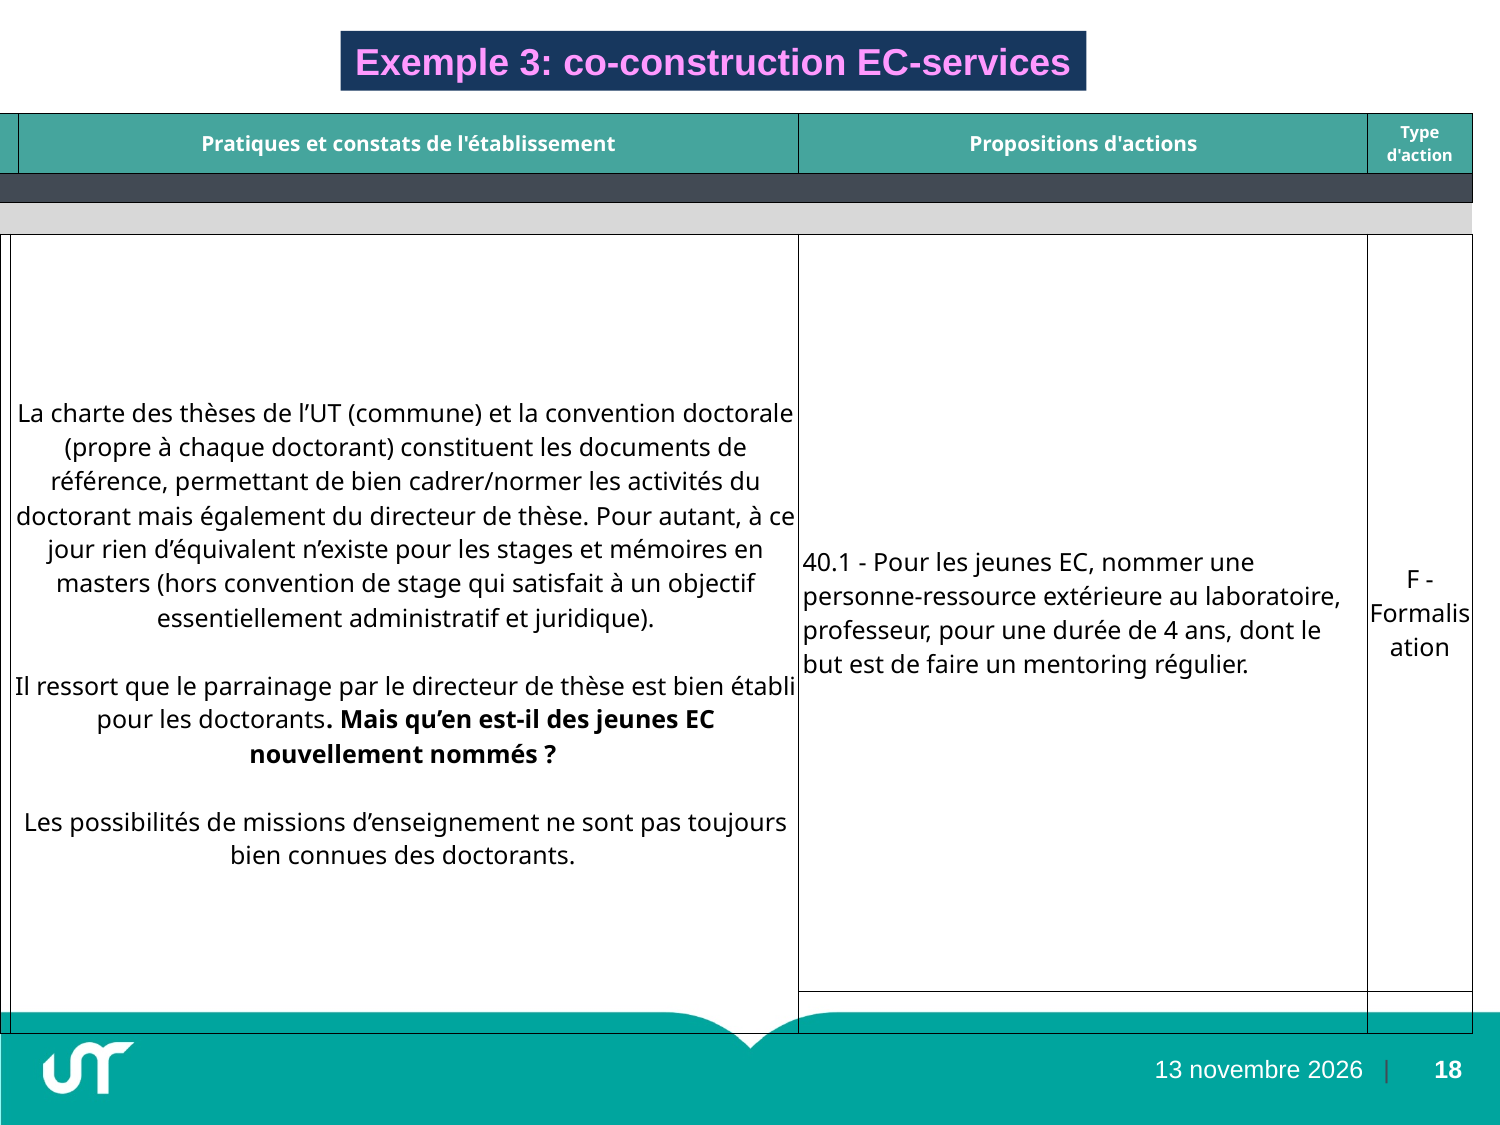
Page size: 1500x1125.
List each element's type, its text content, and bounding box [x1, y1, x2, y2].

table_cell 40.1 - Pour les jeunes EC, nommer une personne-ressource extérieure au laboratoire, professeur, pour une durée de 4 ans, dont le but est de faire un mentoring régulier. [799, 235, 1367, 991]
table_header Pratiques et constats de l'établissement [19, 114, 798, 173]
table_header Propositions d'actions [799, 114, 1367, 173]
picture [0, 0, 1500, 1125]
table_cell F - Formalisation [1368, 235, 1472, 991]
table_cell [0, 203, 1472, 234]
table_cell [1, 235, 10, 1033]
table_header [0, 114, 18, 173]
table_cell [799, 992, 1367, 1033]
table_header Type d'action [1368, 114, 1472, 173]
text_box Exemple 3: co-construction EC-services [340, 30, 1087, 91]
table_cell La charte des thèses de l’UT (commune) et la convention doctorale (propre à chaque doctorant) constituent les documents de référence, permettant de bien cadrer/normer les activités du doctorant mais également du directeur de thèse. Pour autant, à ce jour rien d’équivalent n’existe pour les stages et mémoires en masters (hors convention de stage qui satisfait à un objectif essentiellement administratif et juridique). Il ressort que le parrainage par le directeur de thèse est bien établi pour les doctorants. Mais qu’en est-il des jeunes EC nouvellement nommés ? Les possibilités de missions d’enseignement ne sont pas toujours bien connues des doctorants. [11, 235, 798, 1033]
table_cell [0, 174, 1472, 202]
table_cell [1368, 992, 1472, 1033]
